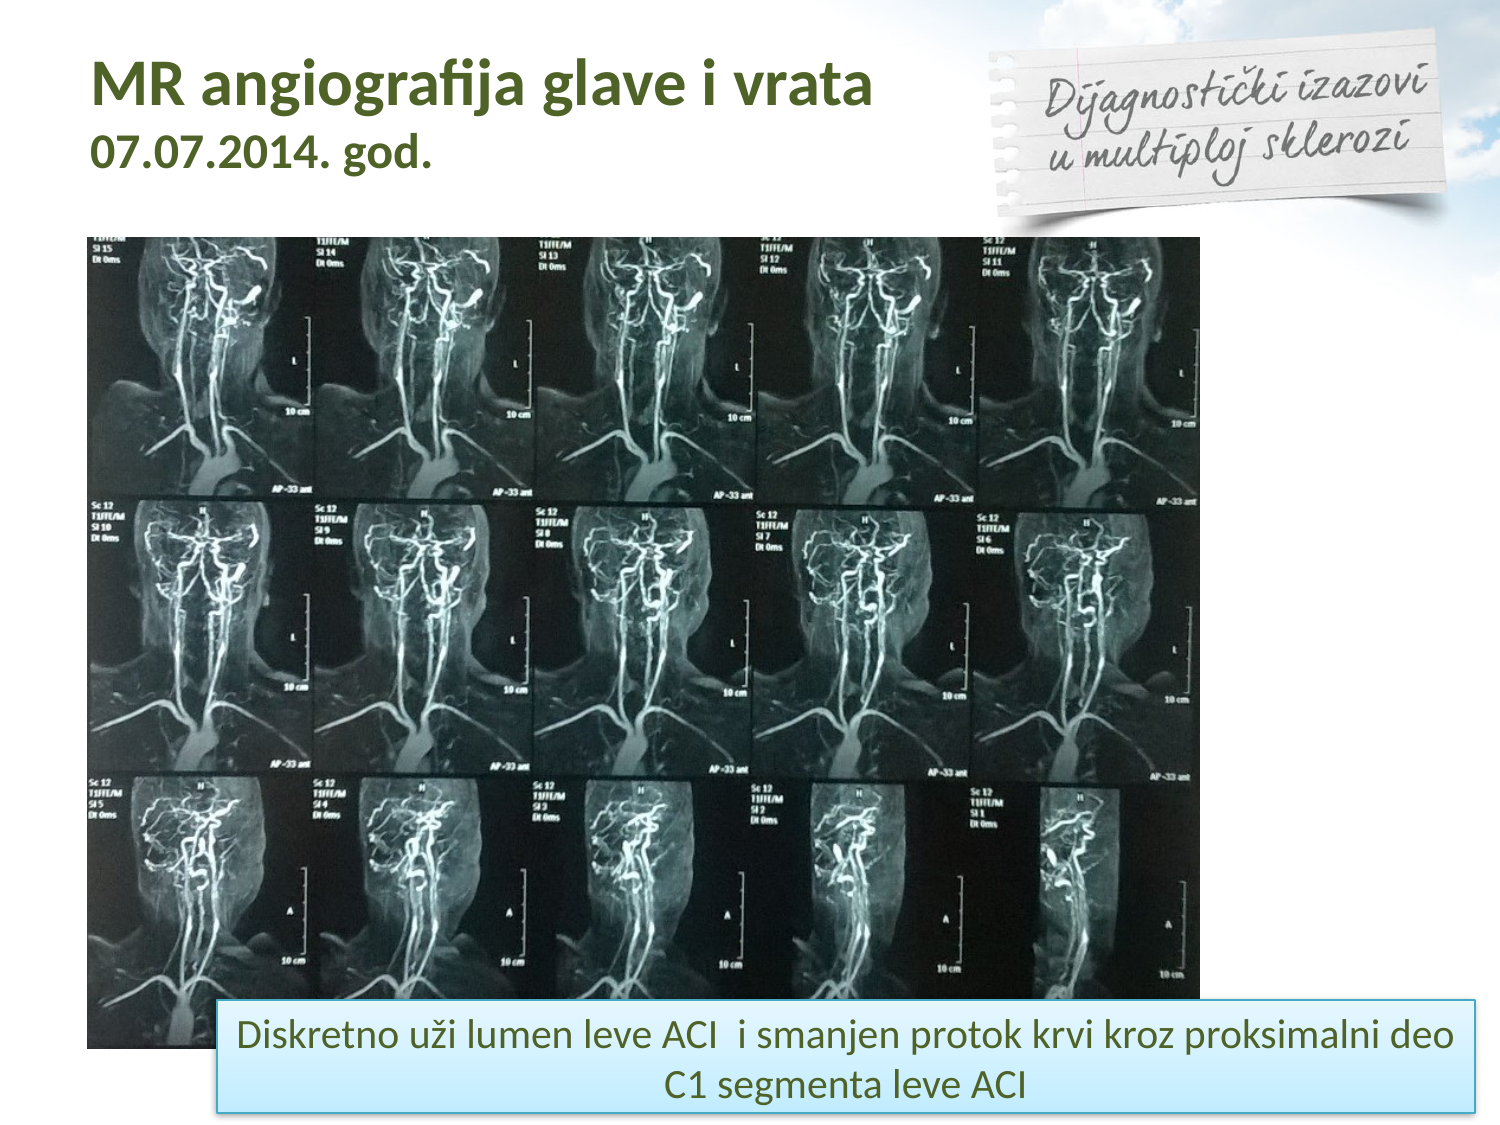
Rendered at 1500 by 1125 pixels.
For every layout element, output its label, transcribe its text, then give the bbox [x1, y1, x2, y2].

picture [0, 0, 1500, 1125]
title MR angiografija glave i vrata 07.07.2014. god. [74, 0, 1188, 218]
text_box Diskretno uži lumen leve ACI i smanjen protok krvi kroz proksimalni deo C1 segmenta leve ACI [216, 999, 1476, 1114]
